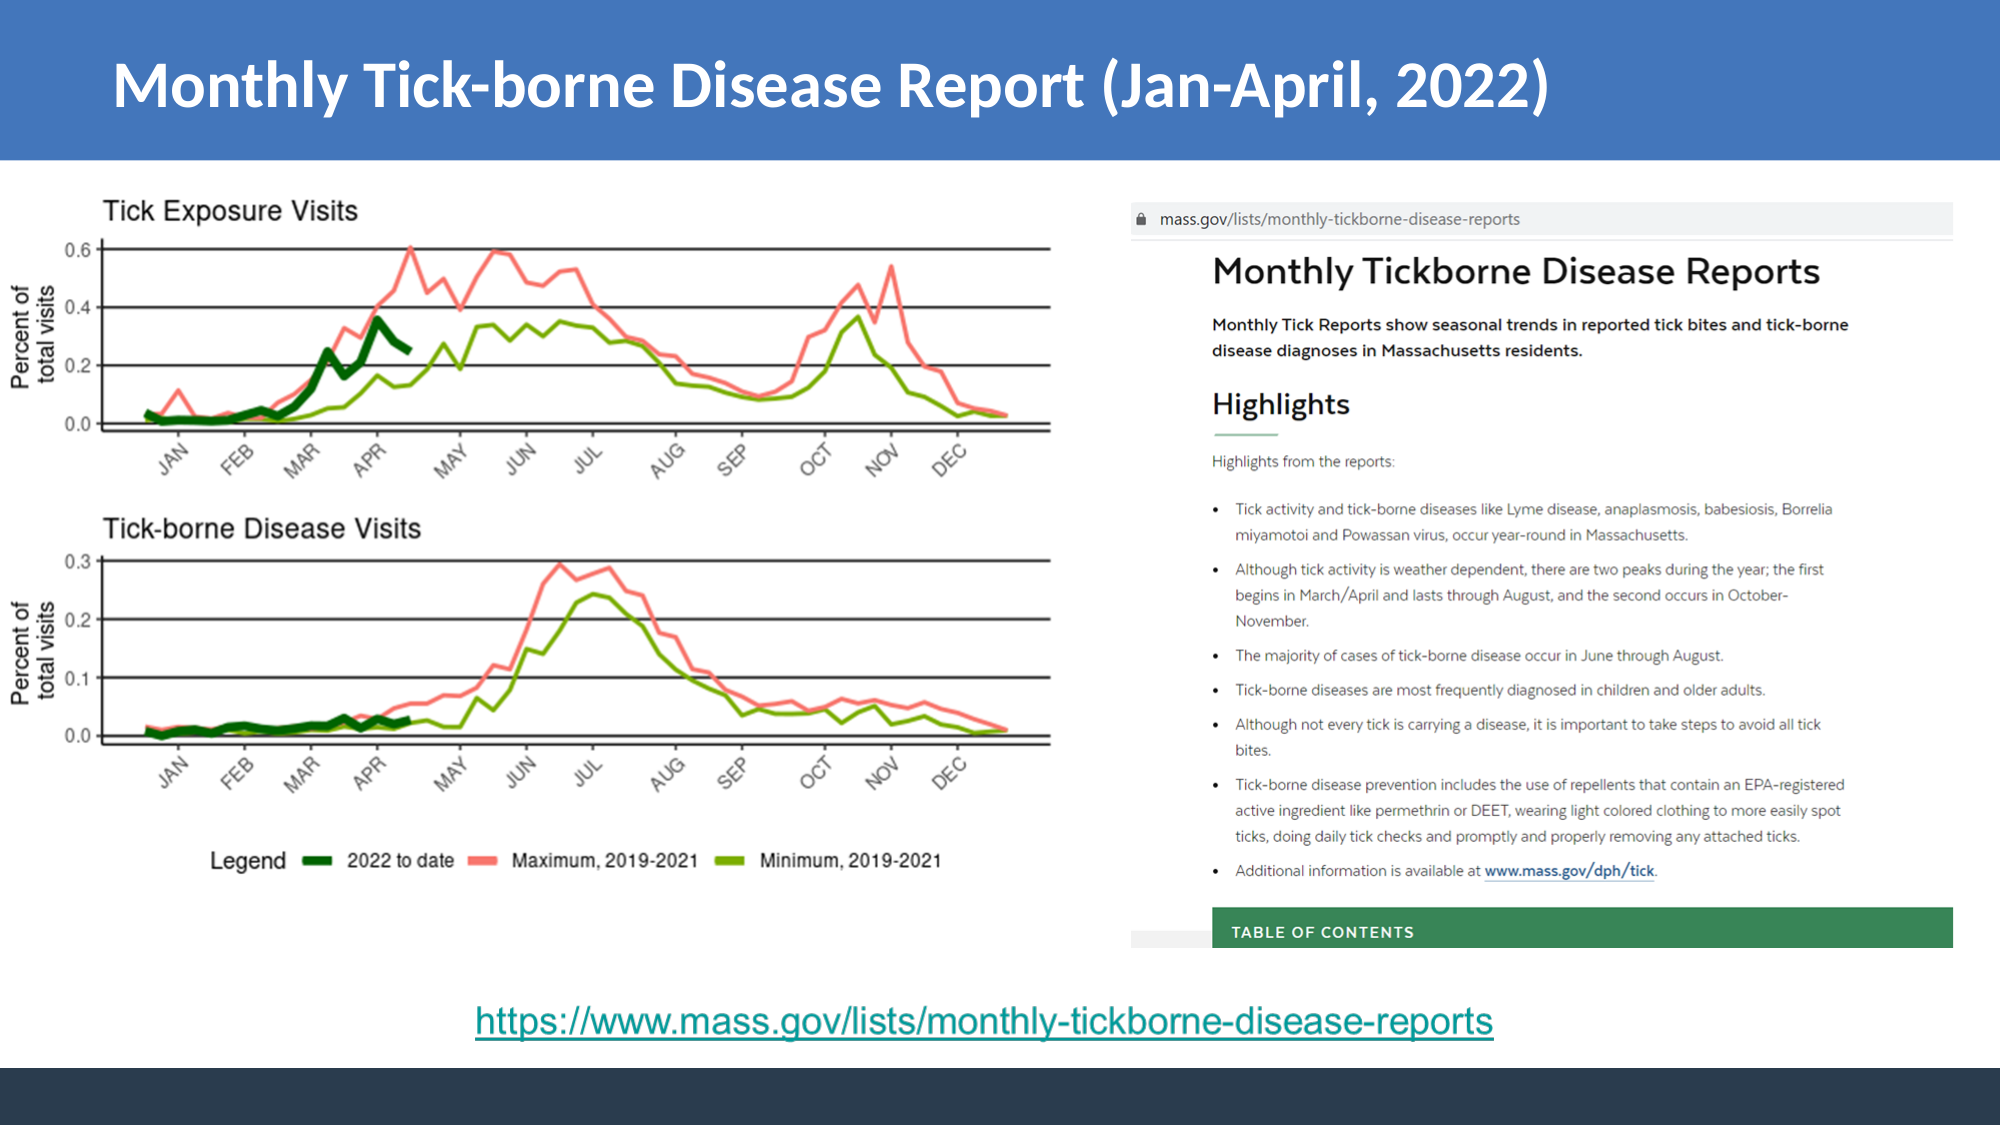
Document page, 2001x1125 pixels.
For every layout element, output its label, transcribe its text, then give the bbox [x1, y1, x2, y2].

picture [1130, 198, 1954, 948]
picture [359, 984, 1610, 1068]
picture [0, 189, 1062, 902]
title Monthly Tick-borne Disease Report (Jan-April, 2022) [97, 9, 1898, 153]
